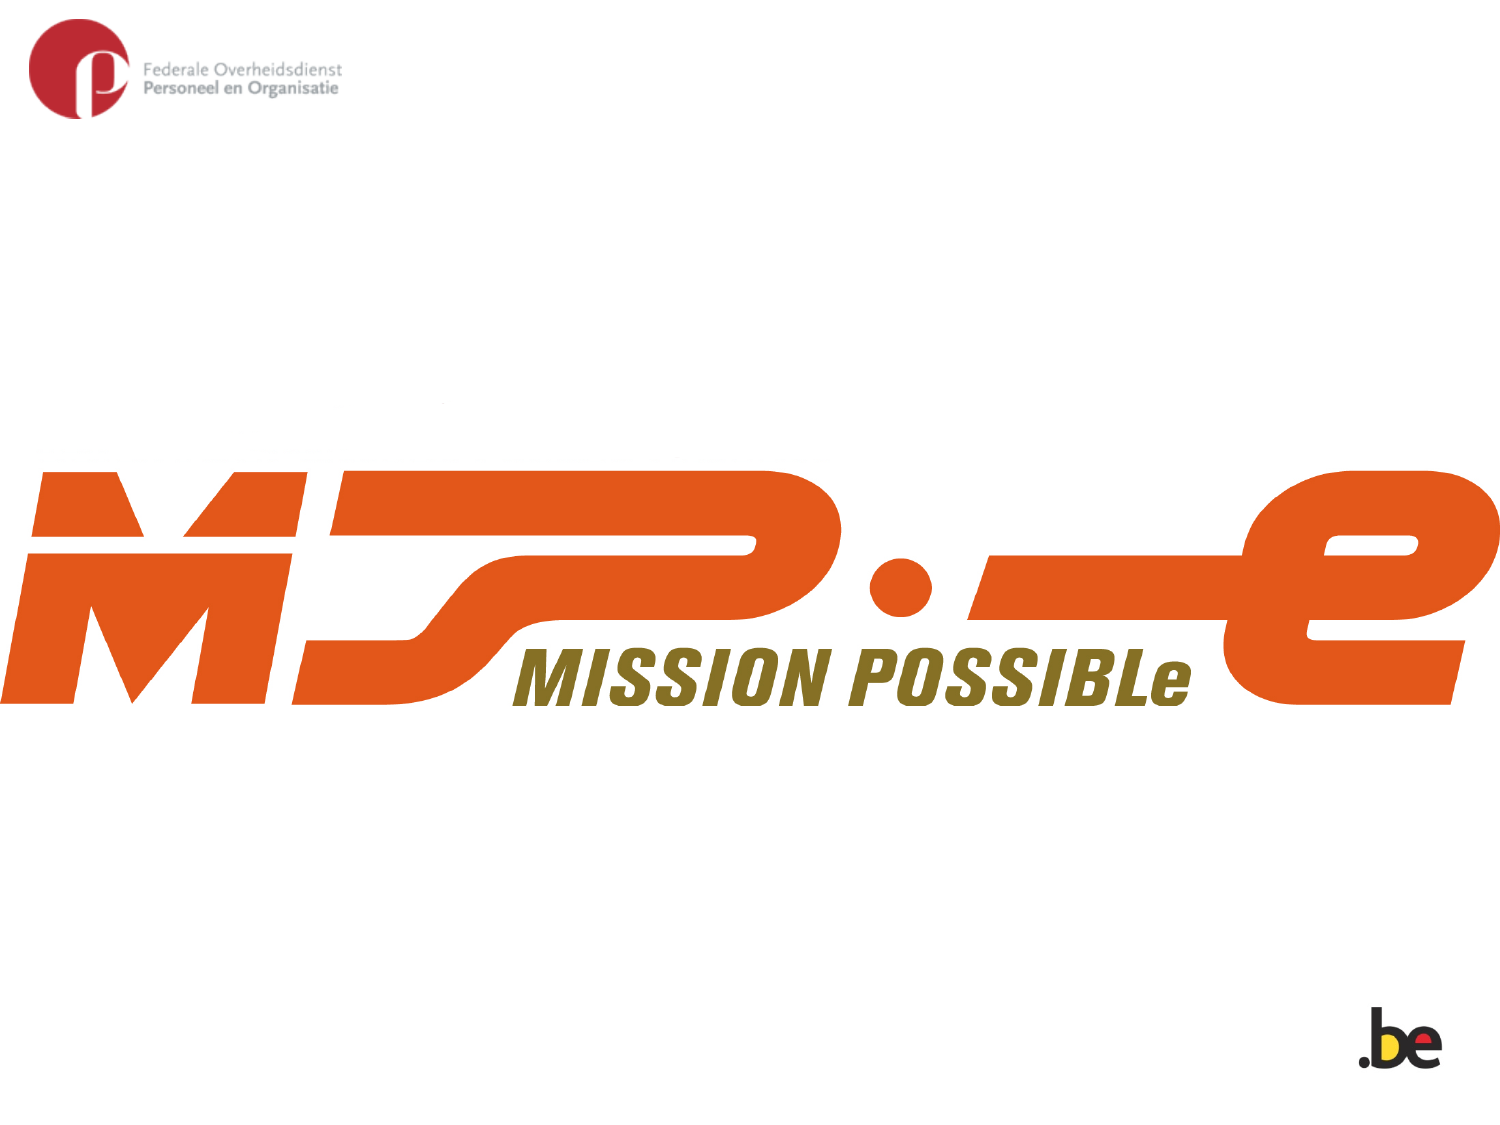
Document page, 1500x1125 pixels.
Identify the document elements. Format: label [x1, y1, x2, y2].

picture [0, 400, 1500, 717]
picture [1312, 947, 1500, 1125]
picture [29, 19, 342, 119]
